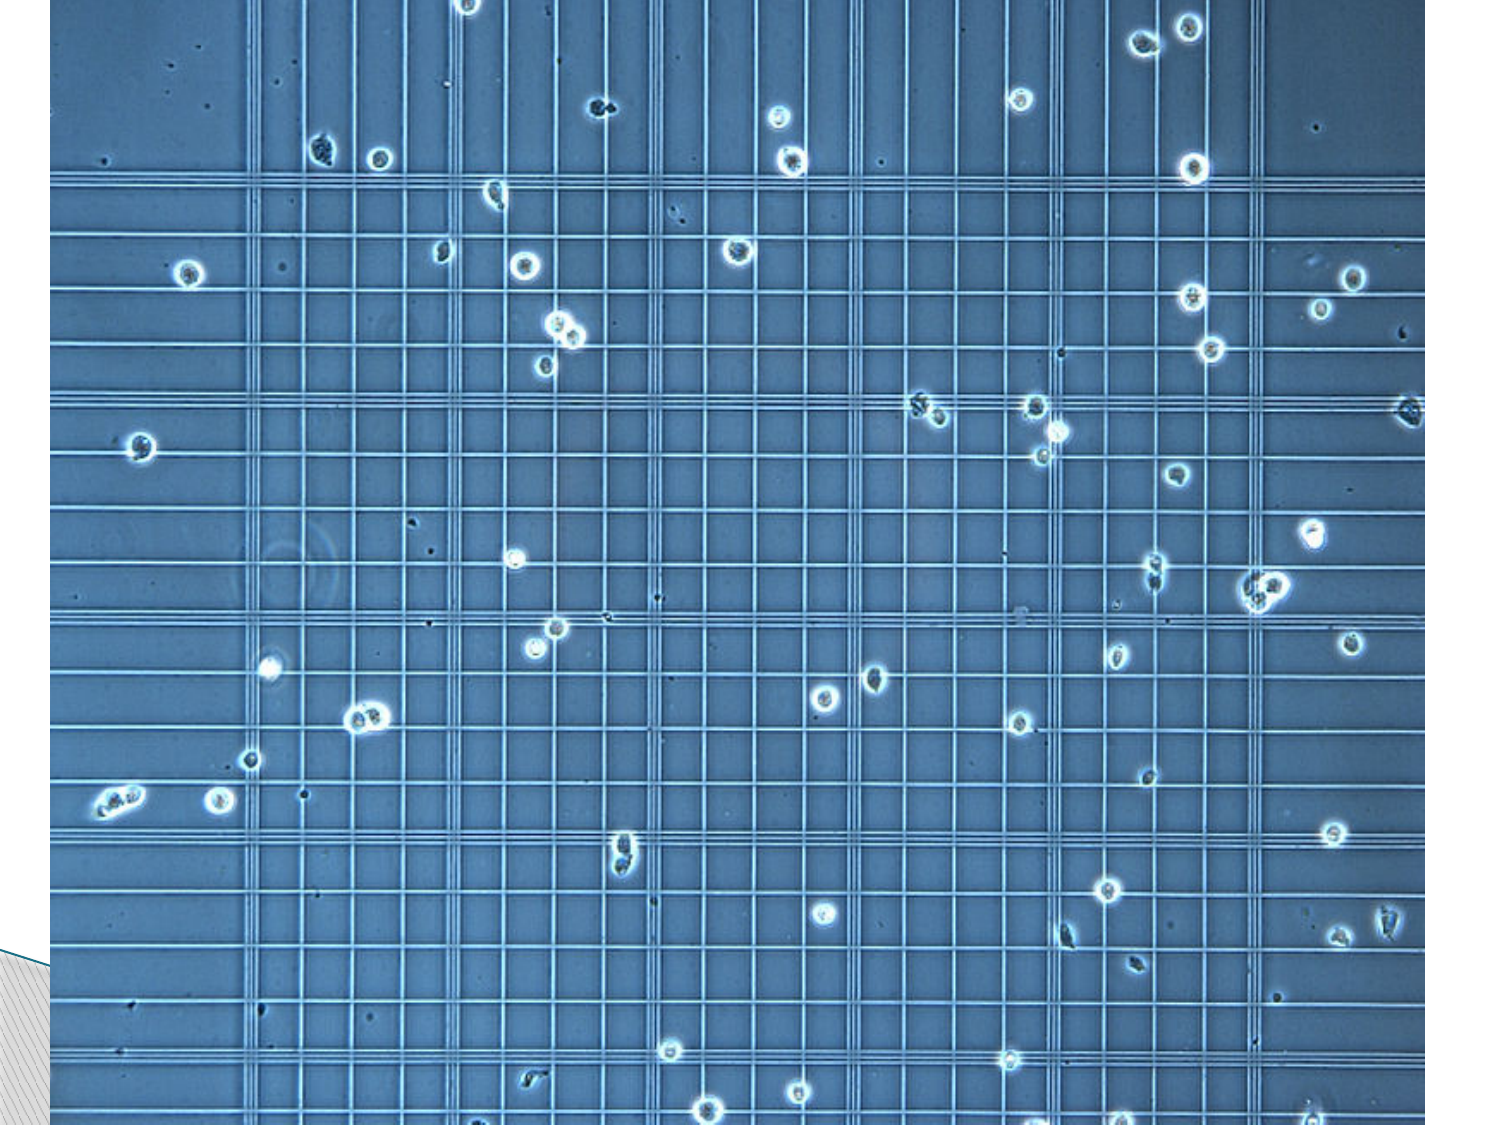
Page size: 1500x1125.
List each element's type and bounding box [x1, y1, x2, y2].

list [49, 0, 1426, 1125]
